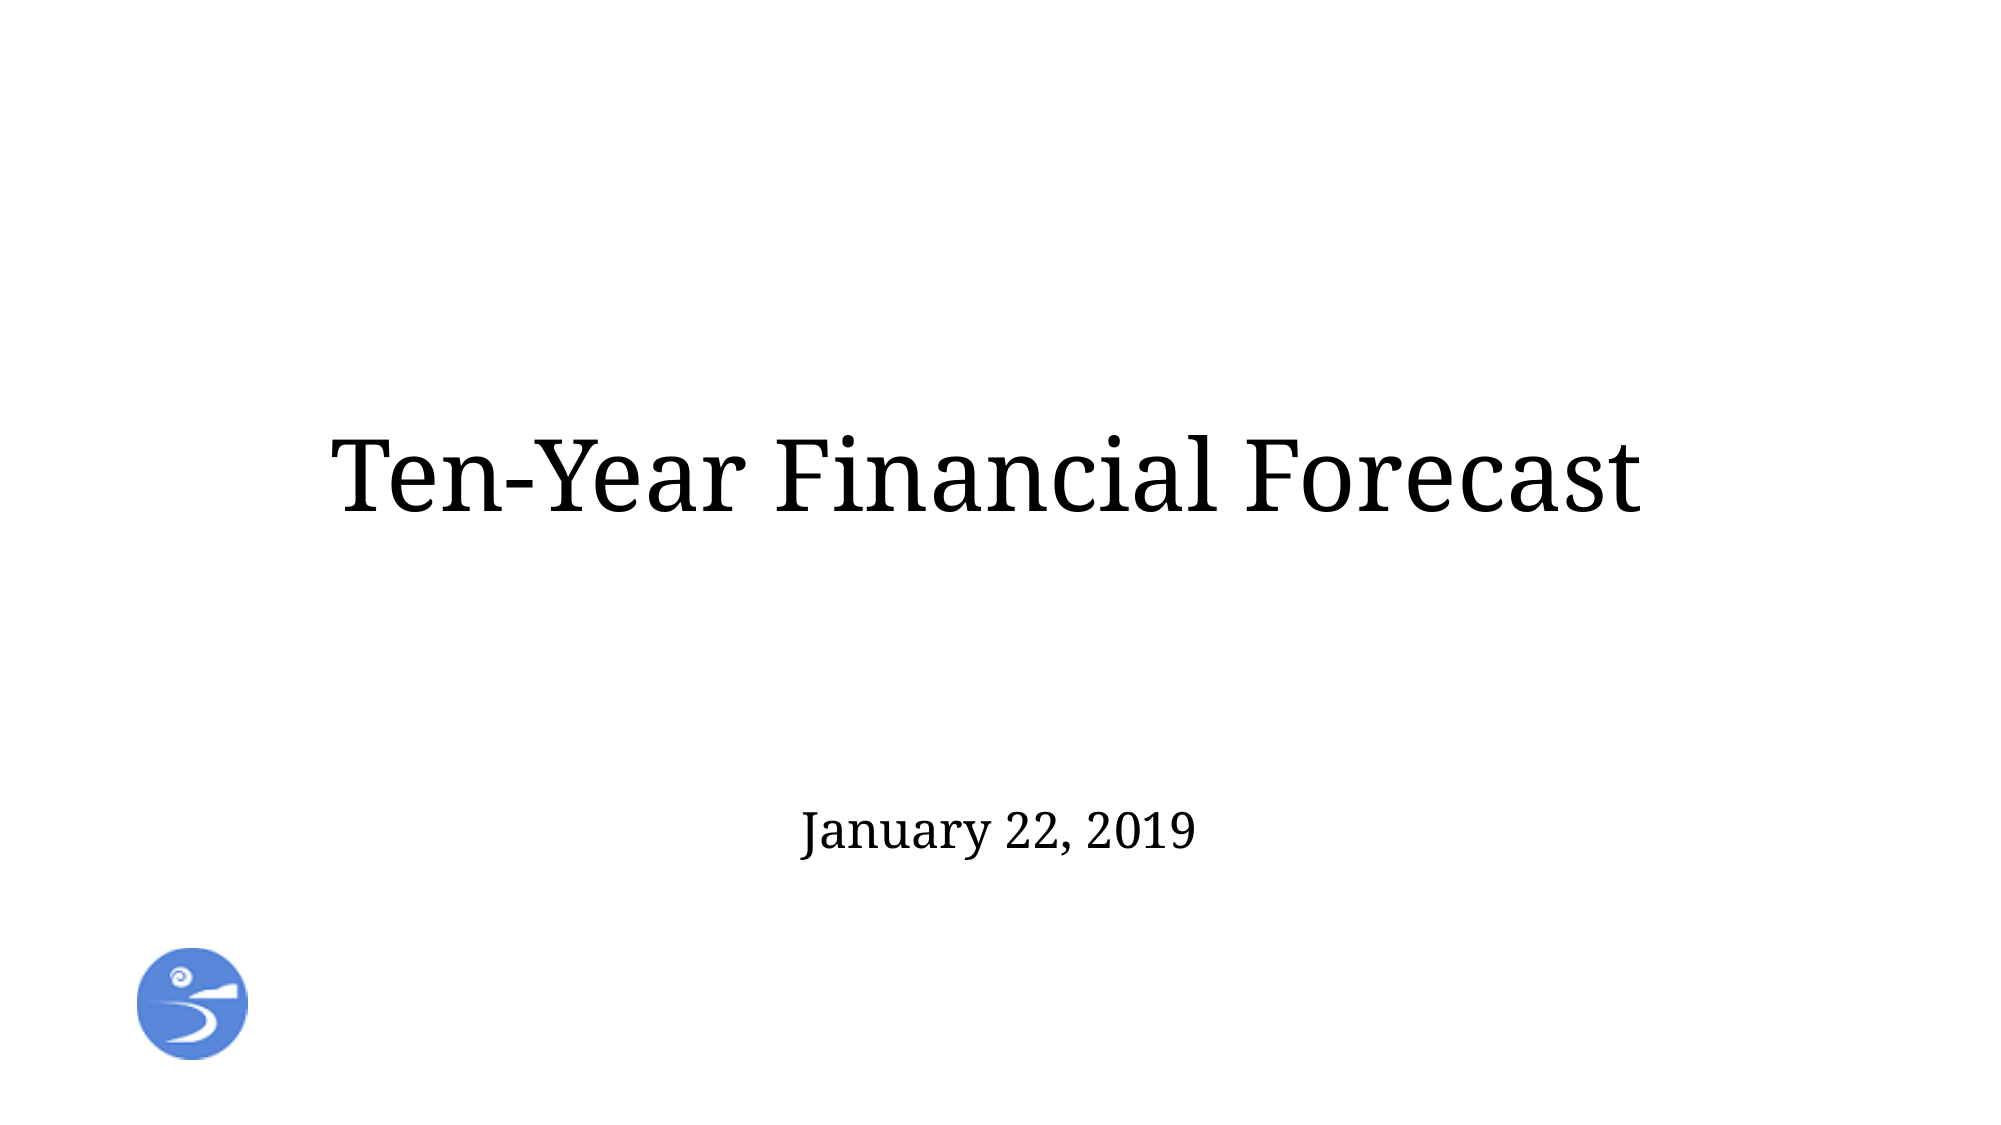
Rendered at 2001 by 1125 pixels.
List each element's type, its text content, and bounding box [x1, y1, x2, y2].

title Ten-Year Financial Forecast [249, 227, 1750, 661]
subtitle January 22, 2019 [249, 716, 1750, 989]
picture [137, 948, 248, 1060]
